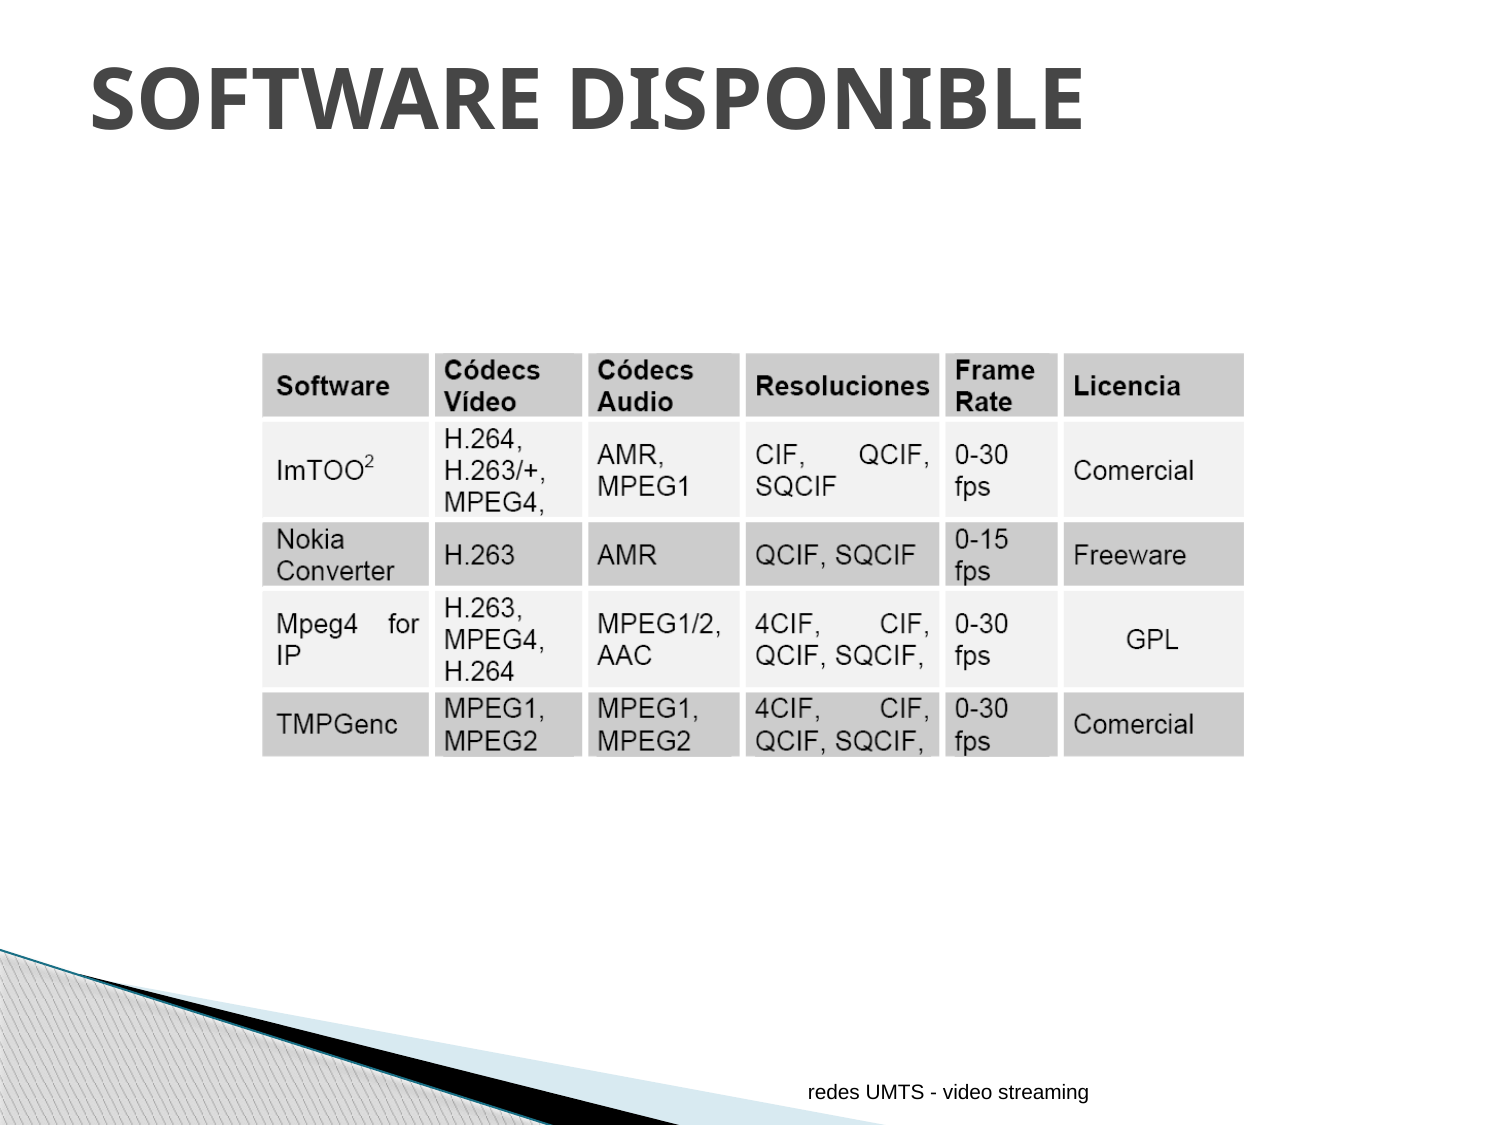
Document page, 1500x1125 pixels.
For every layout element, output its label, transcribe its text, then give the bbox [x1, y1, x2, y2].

footer redes UMTS - video streaming [718, 1051, 1105, 1112]
picture [257, 351, 1245, 758]
title SOFTWARE DISPONIBLE [75, 23, 1425, 270]
